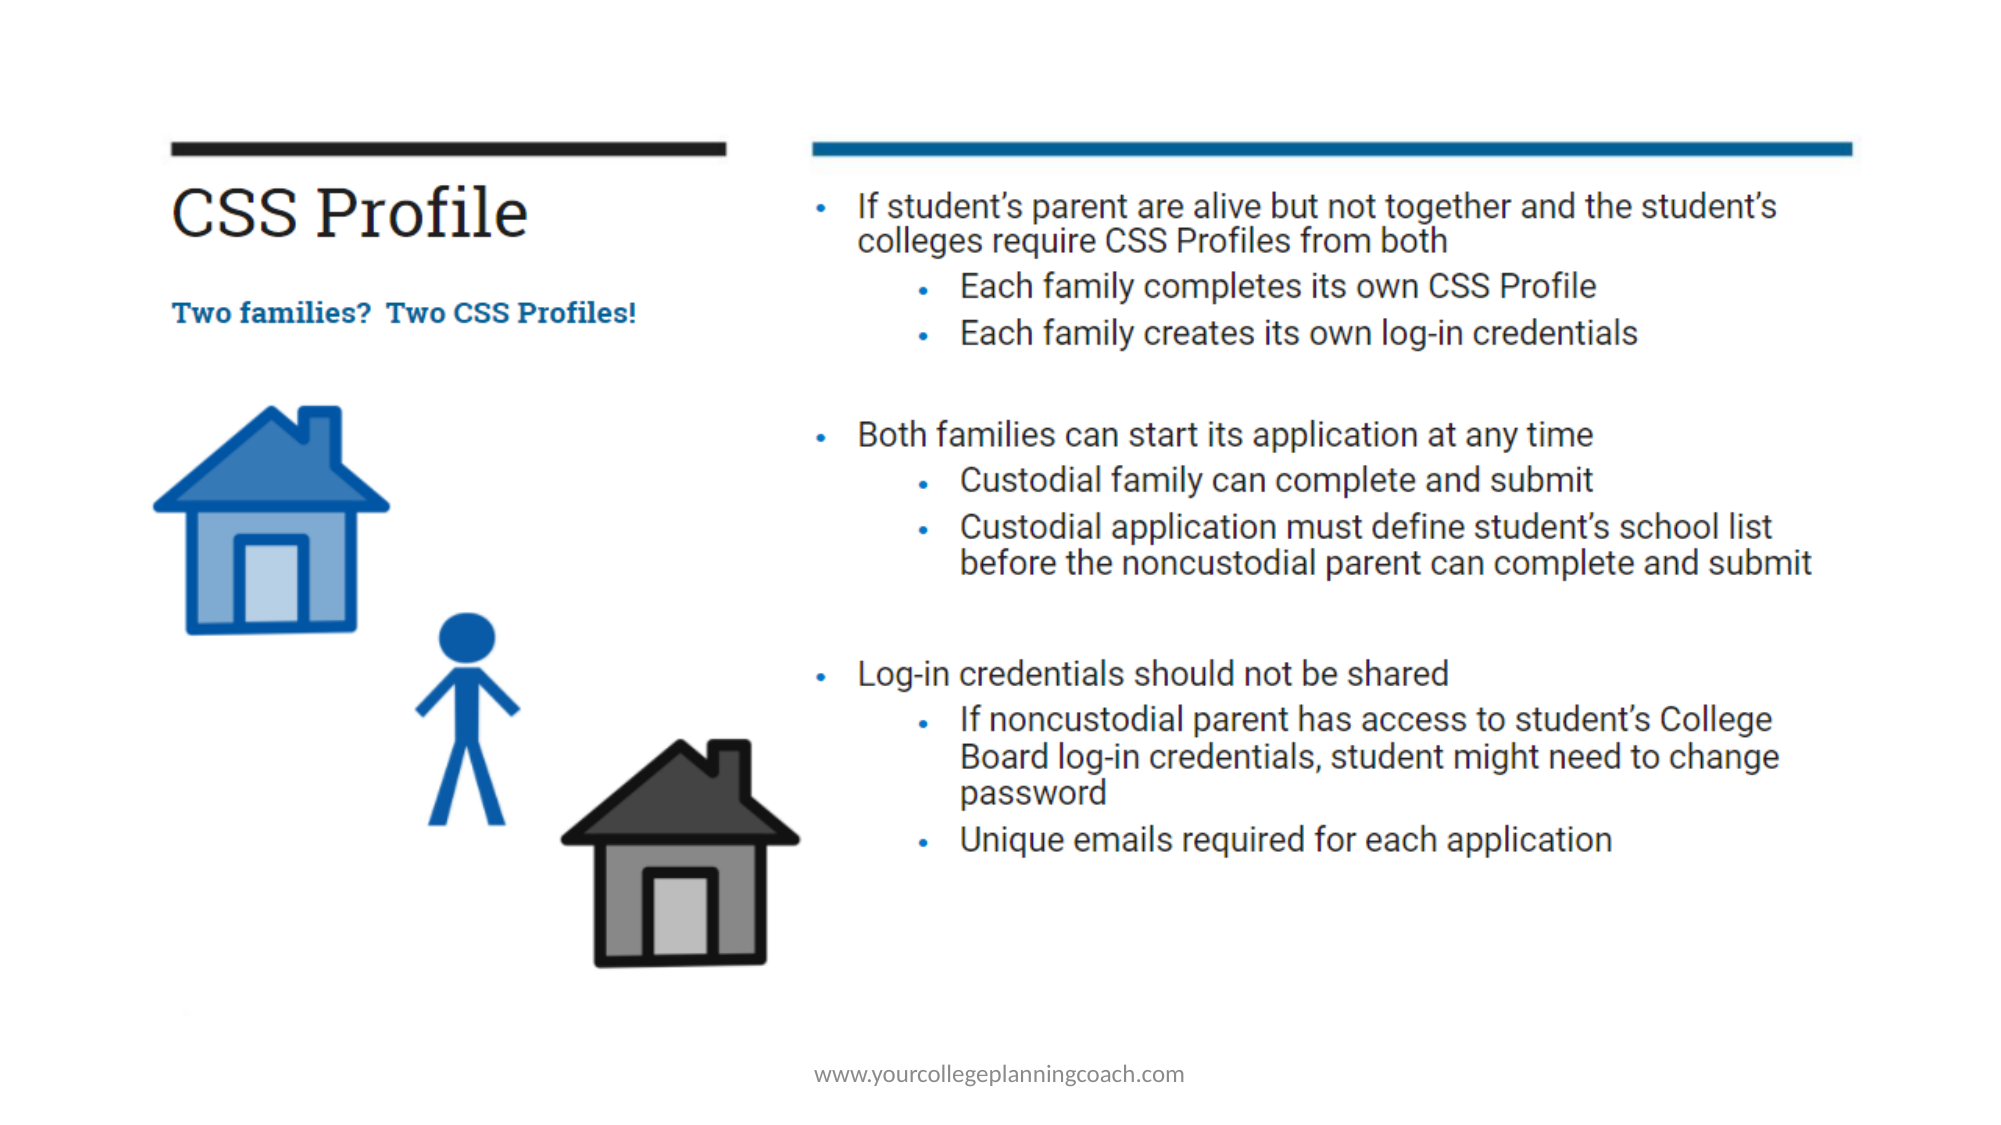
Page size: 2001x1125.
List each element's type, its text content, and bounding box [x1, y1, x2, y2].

picture [113, 109, 1887, 1016]
footer www.yourcollegeplanningcoach.com [662, 1042, 1338, 1103]
